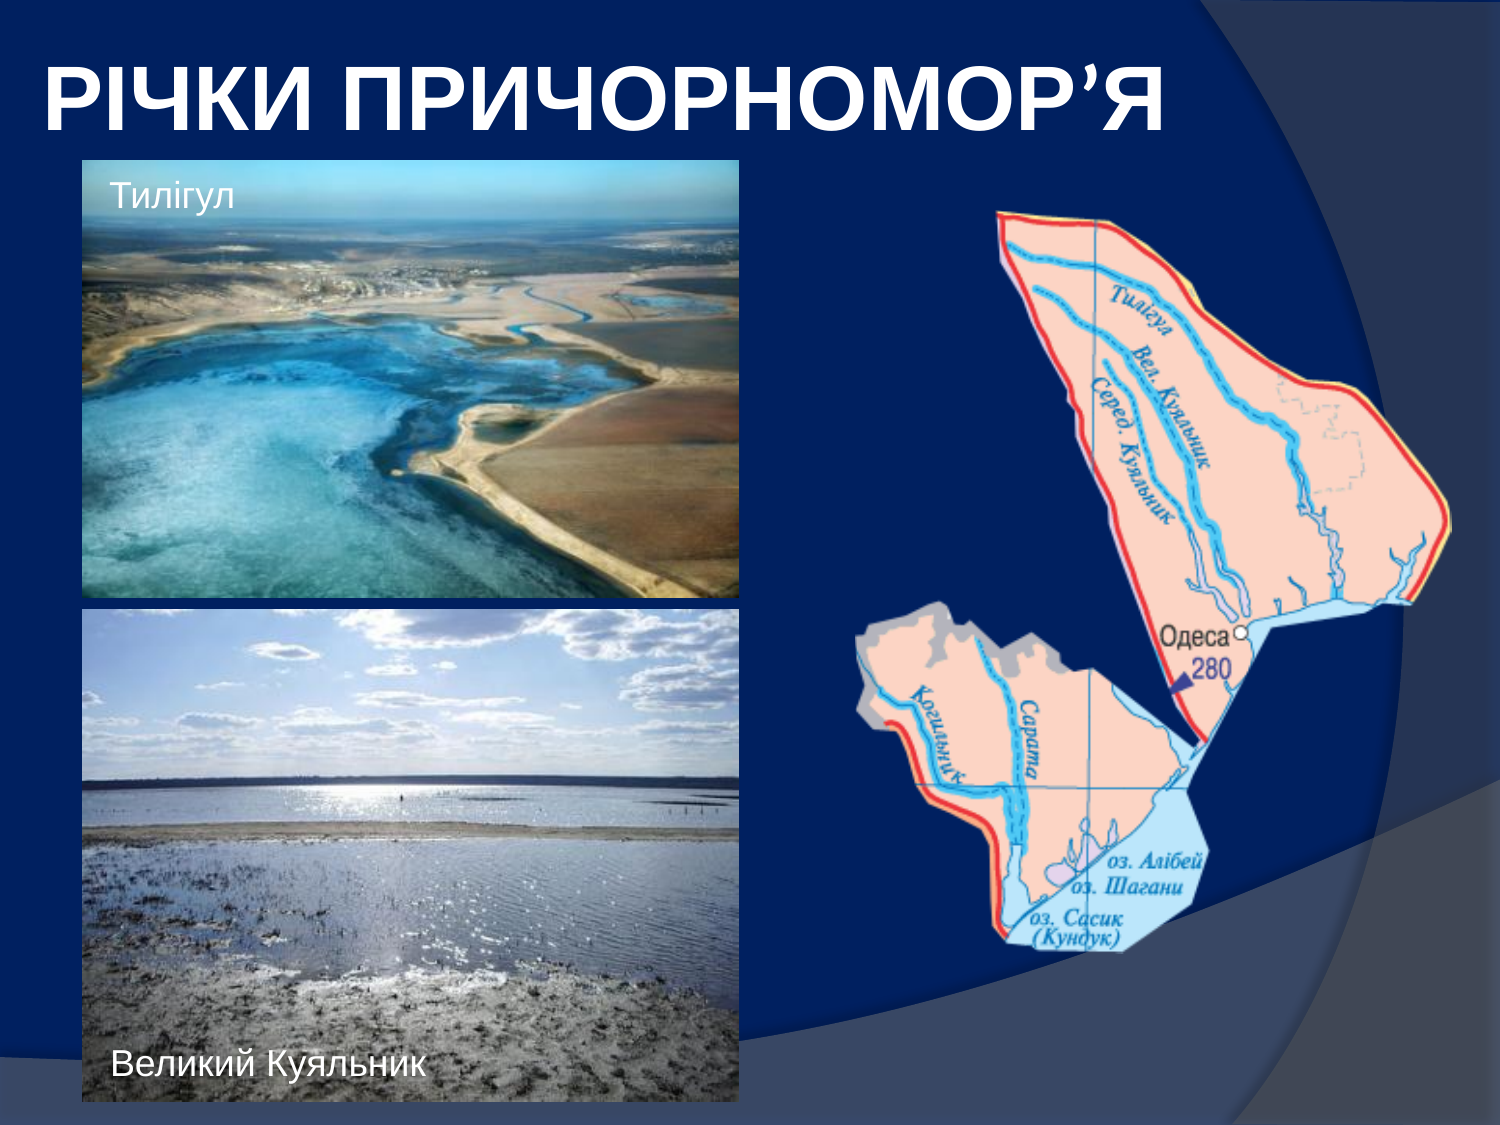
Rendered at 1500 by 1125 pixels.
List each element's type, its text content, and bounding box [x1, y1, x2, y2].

picture [81, 159, 739, 598]
picture [81, 609, 739, 1102]
text_box РІЧКИ ПРИЧОРНОМОР’Я [35, 0, 1219, 188]
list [855, 210, 1452, 954]
